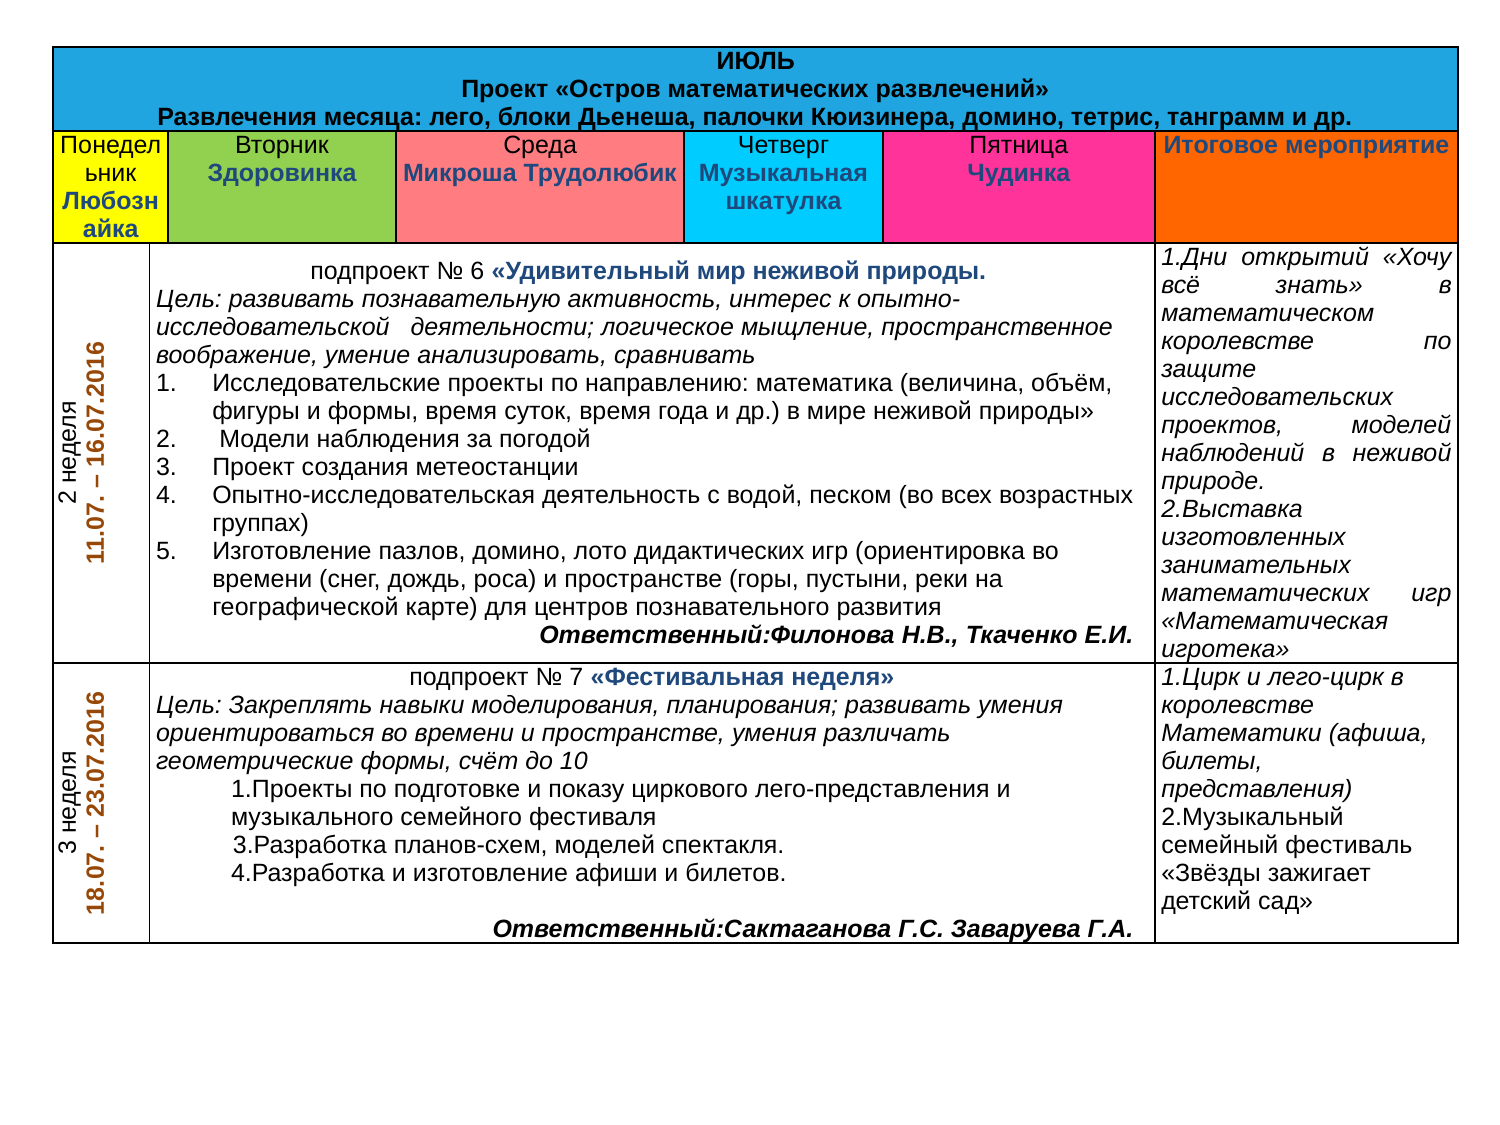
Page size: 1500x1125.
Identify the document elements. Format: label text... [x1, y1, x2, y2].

table_cell Среда Микроша Трудолюбик [397, 132, 683, 242]
table_cell Итоговое мероприятие [1156, 132, 1457, 242]
table_cell Вторник Здоровинка [169, 132, 395, 242]
table_cell подпроект № 7 «Фестивальная неделя» Цель: Закреплять навыки моделирования, планирования; развивать умения ориентироваться во времени и пространстве, умения различать геометрические формы, счёт до 10 1.Проекты по подготовке и показу циркового лего-представления и музыкального семейного фестиваля 3.Разработка планов-схем, моделей спектакля. 4.Разработка и изготовление афиши и билетов. Ответственный:Сактаганова Г.С. Заваруева Г.А. [150, 664, 1154, 942]
table_cell подпроект № 6 «Удивительный мир неживой природы. Цель: развивать познавательную активность, интерес к опытно-исследовательской деятельности; логическое мыщление, пространственное воображение, умение анализировать, сравнивать Исследовательские проекты по направлению: математика (величина, объём, фигуры и формы, время суток, время года и др.) в мире неживой природы» Модели наблюдения за погодой Проект создания метеостанции Опытно-исследовательская деятельность с водой, песком (во всех возрастных группах) Изготовление пазлов, домино, лото дидактических игр (ориентировка во времени (снег, дождь, роса) и пространстве (горы, пустыни, реки на географической карте) для центров познавательного развития Ответственный:Филонова Н.В., Ткаченко Е.И. [150, 244, 1154, 662]
table_cell 3 неделя 18.07. – 23.07.2016 [54, 664, 149, 942]
table_cell 1.Цирк и лего-цирк в королевстве Математики (афиша, билеты, представления) 2.Музыкальный семейный фестиваль «Звёзды зажигает детский сад» [1156, 664, 1457, 942]
table_header ИЮЛЬ Проект «Остров математических развлечений» Развлечения месяца: лего, блоки Дьенеша, палочки Кюизинера, домино, тетрис, танграмм и др. [54, 48, 1457, 130]
table_cell 1.Дни открытий «Хочу всё знать» в математическом королевстве по защите исследовательских проектов, моделей наблюдений в неживой природе. 2.Выставка изготовленных занимательных математических игр «Математическая игротека» [1156, 244, 1457, 662]
table_cell Четверг Музыкальная шкатулка [685, 132, 882, 242]
table_cell Пятница Чудинка [884, 132, 1154, 242]
table_cell 2 неделя 11.07. – 16.07.2016 [54, 244, 149, 662]
table_cell Понедельник Любознайка [54, 132, 167, 242]
